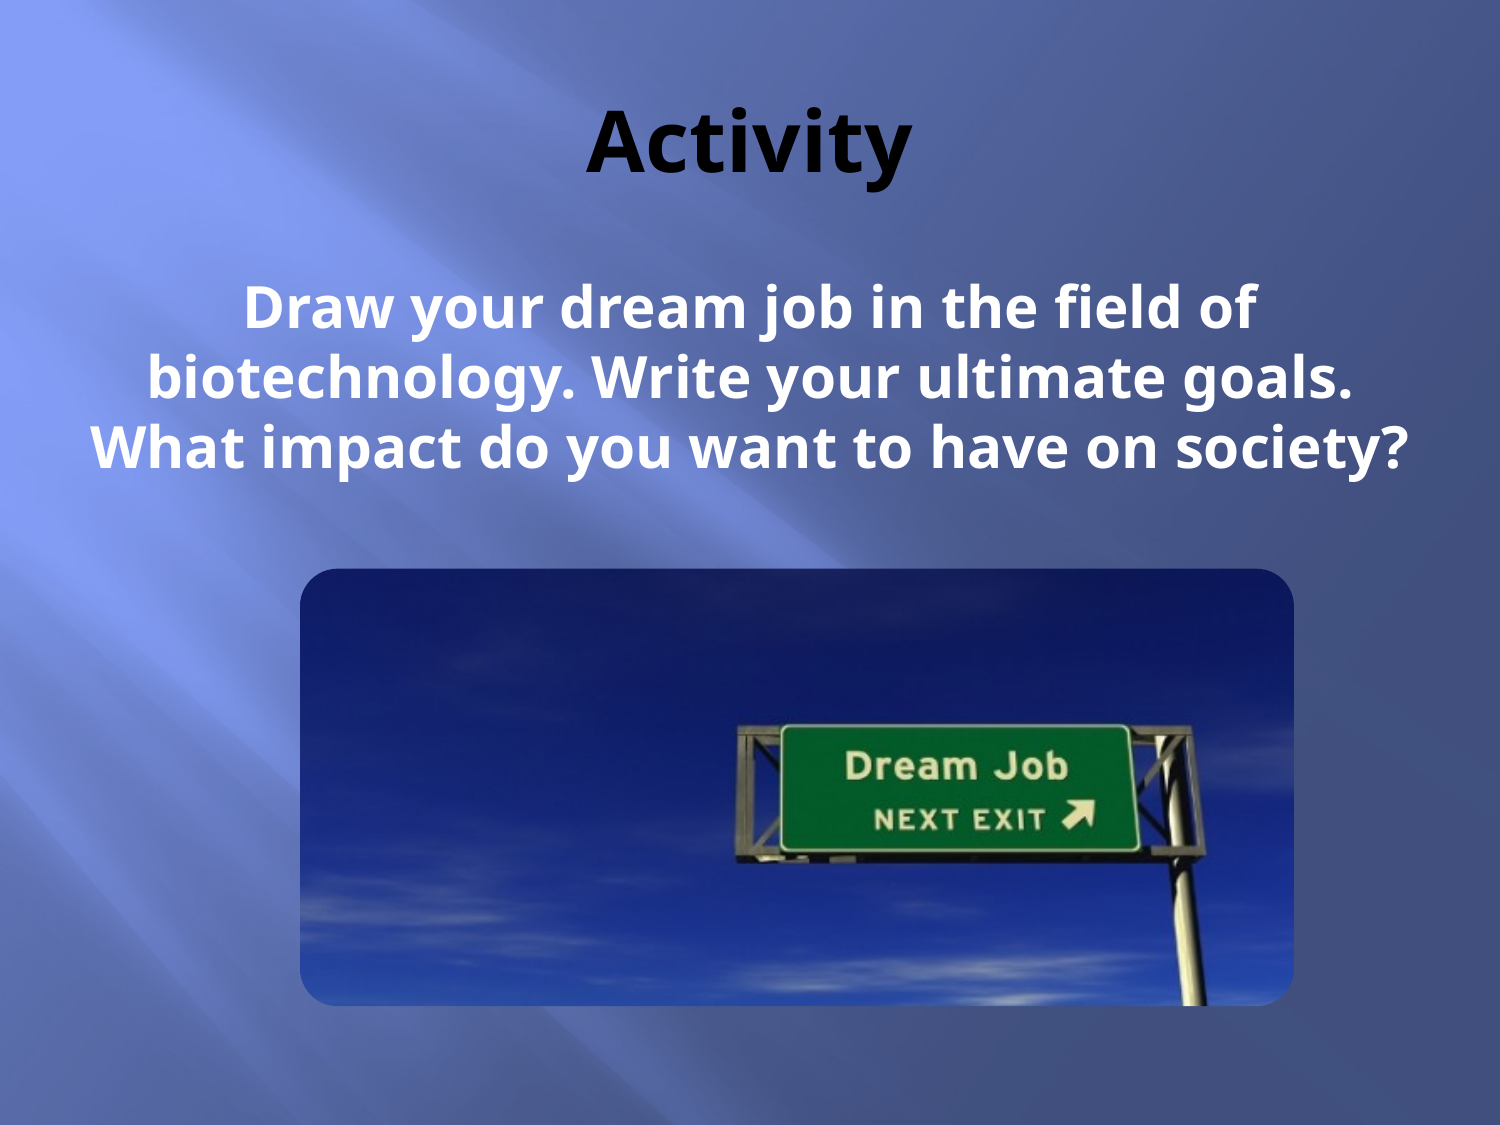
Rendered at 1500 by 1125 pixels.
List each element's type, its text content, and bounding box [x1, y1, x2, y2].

picture [299, 568, 1295, 1007]
list Draw your dream job in the field of biotechnology. Write your ultimate goals. What impact do you want to have on society? [75, 262, 1425, 1035]
title Activity [75, 45, 1425, 233]
